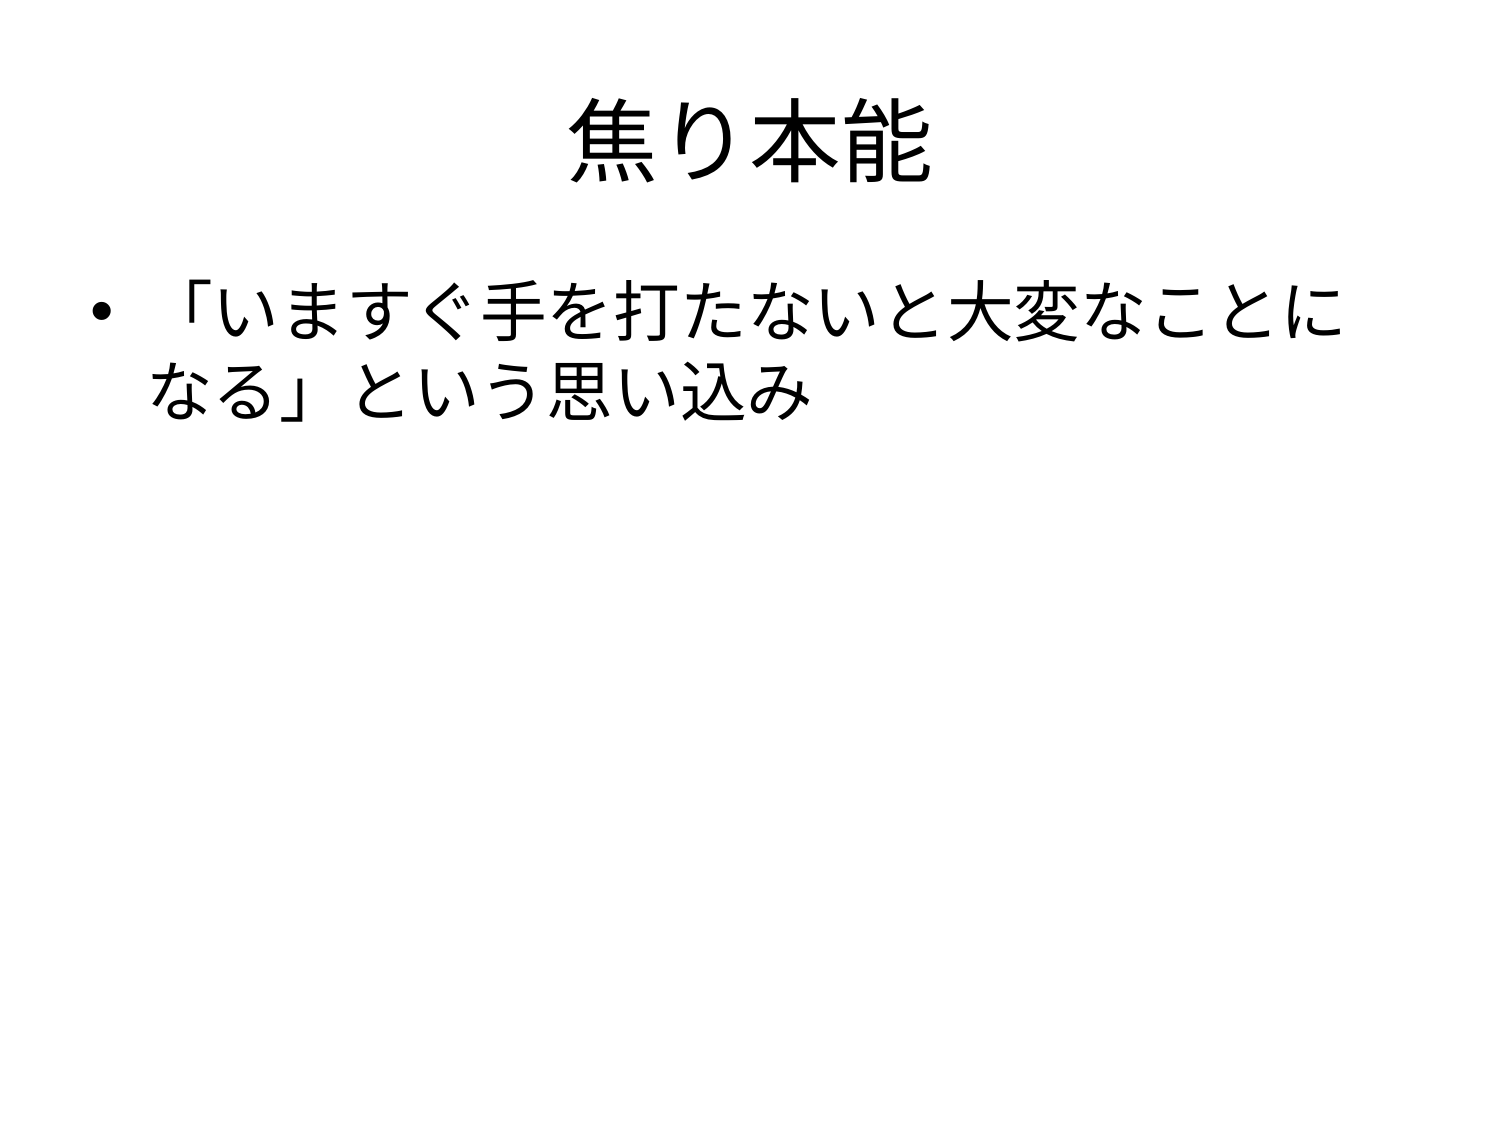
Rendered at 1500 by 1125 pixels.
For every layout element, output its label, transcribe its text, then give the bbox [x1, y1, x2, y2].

title 焦り本能 [75, 45, 1425, 233]
list 「いますぐ手を打たないと大変なことになる」という思い込み [75, 262, 1425, 1005]
